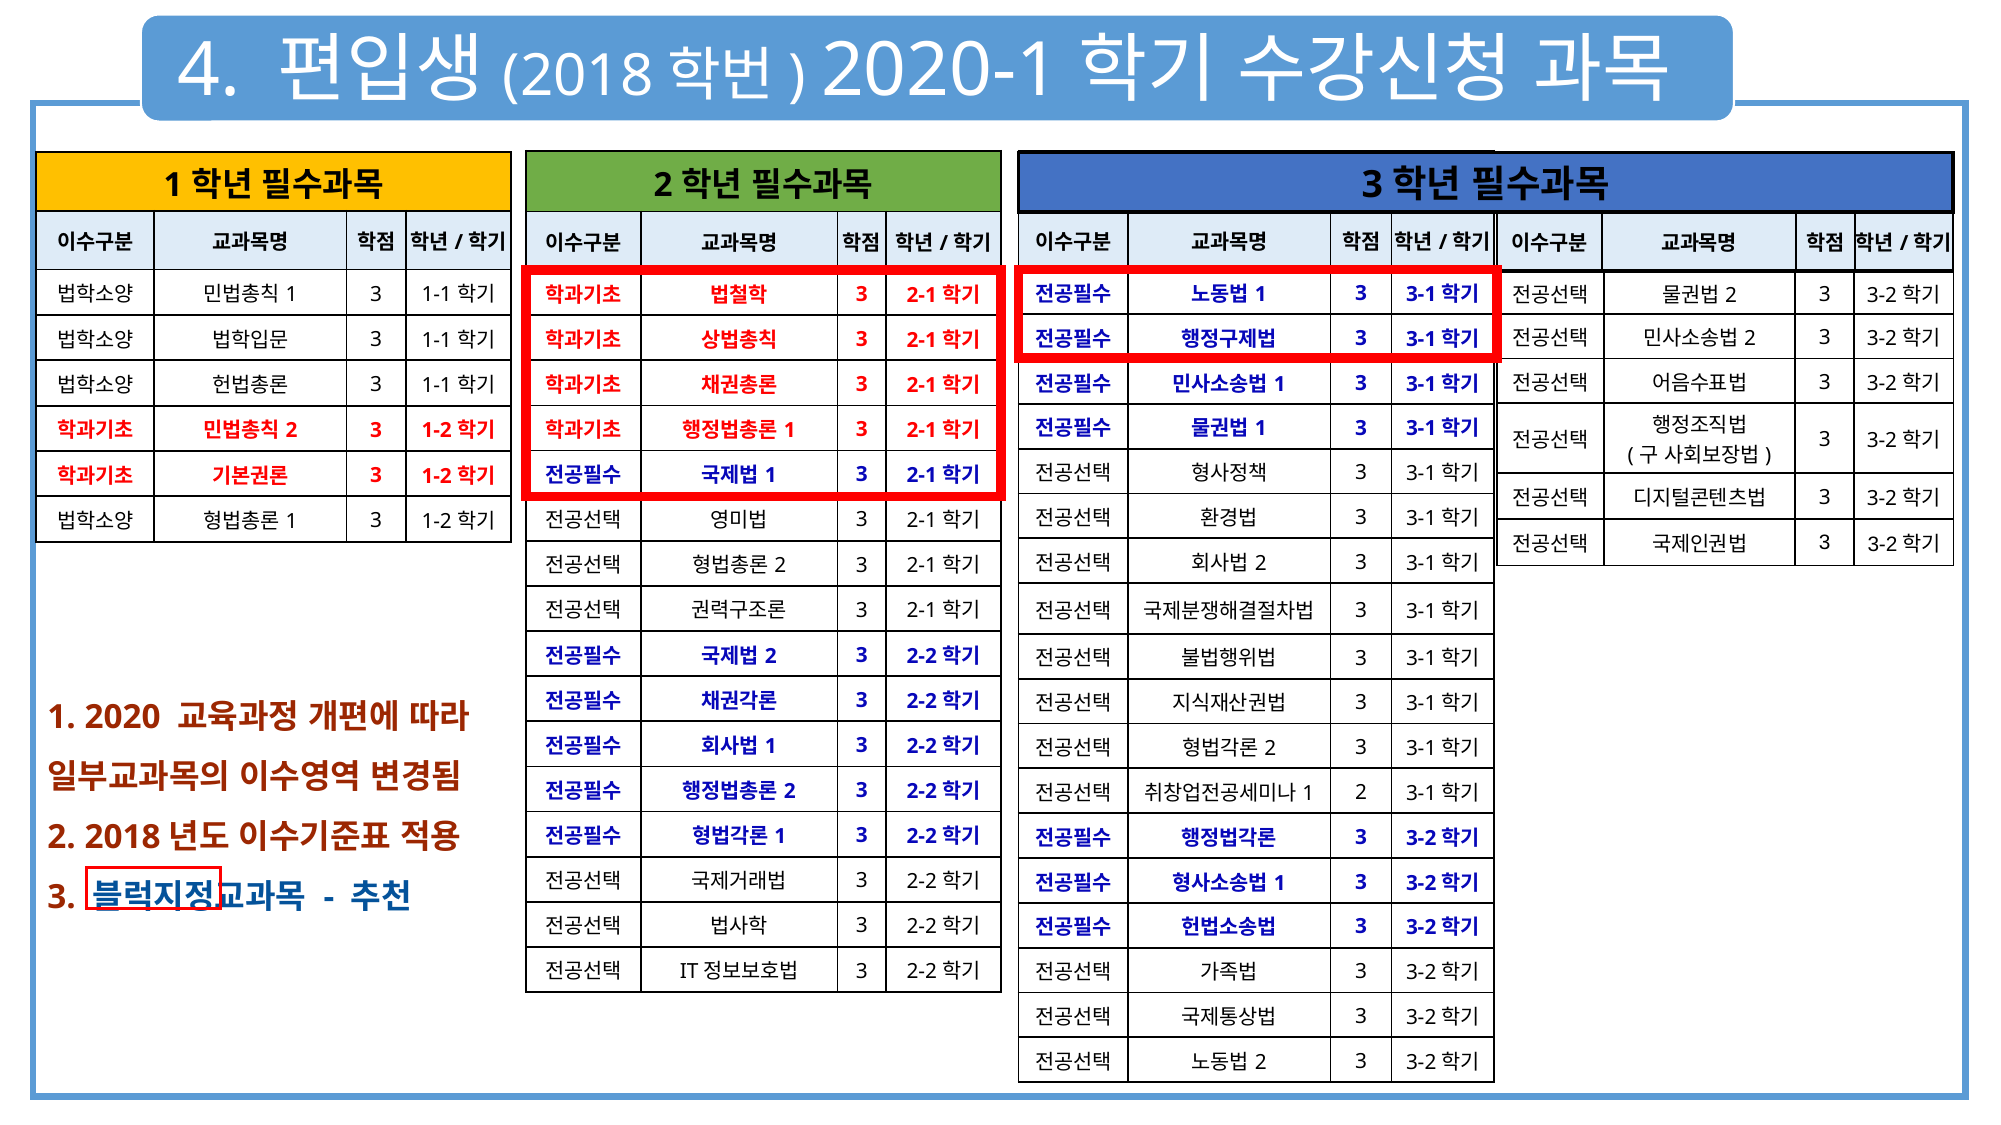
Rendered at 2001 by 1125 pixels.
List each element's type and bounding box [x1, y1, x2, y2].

text_box [32, 103, 1966, 1097]
text_box [131, 14, 1879, 122]
